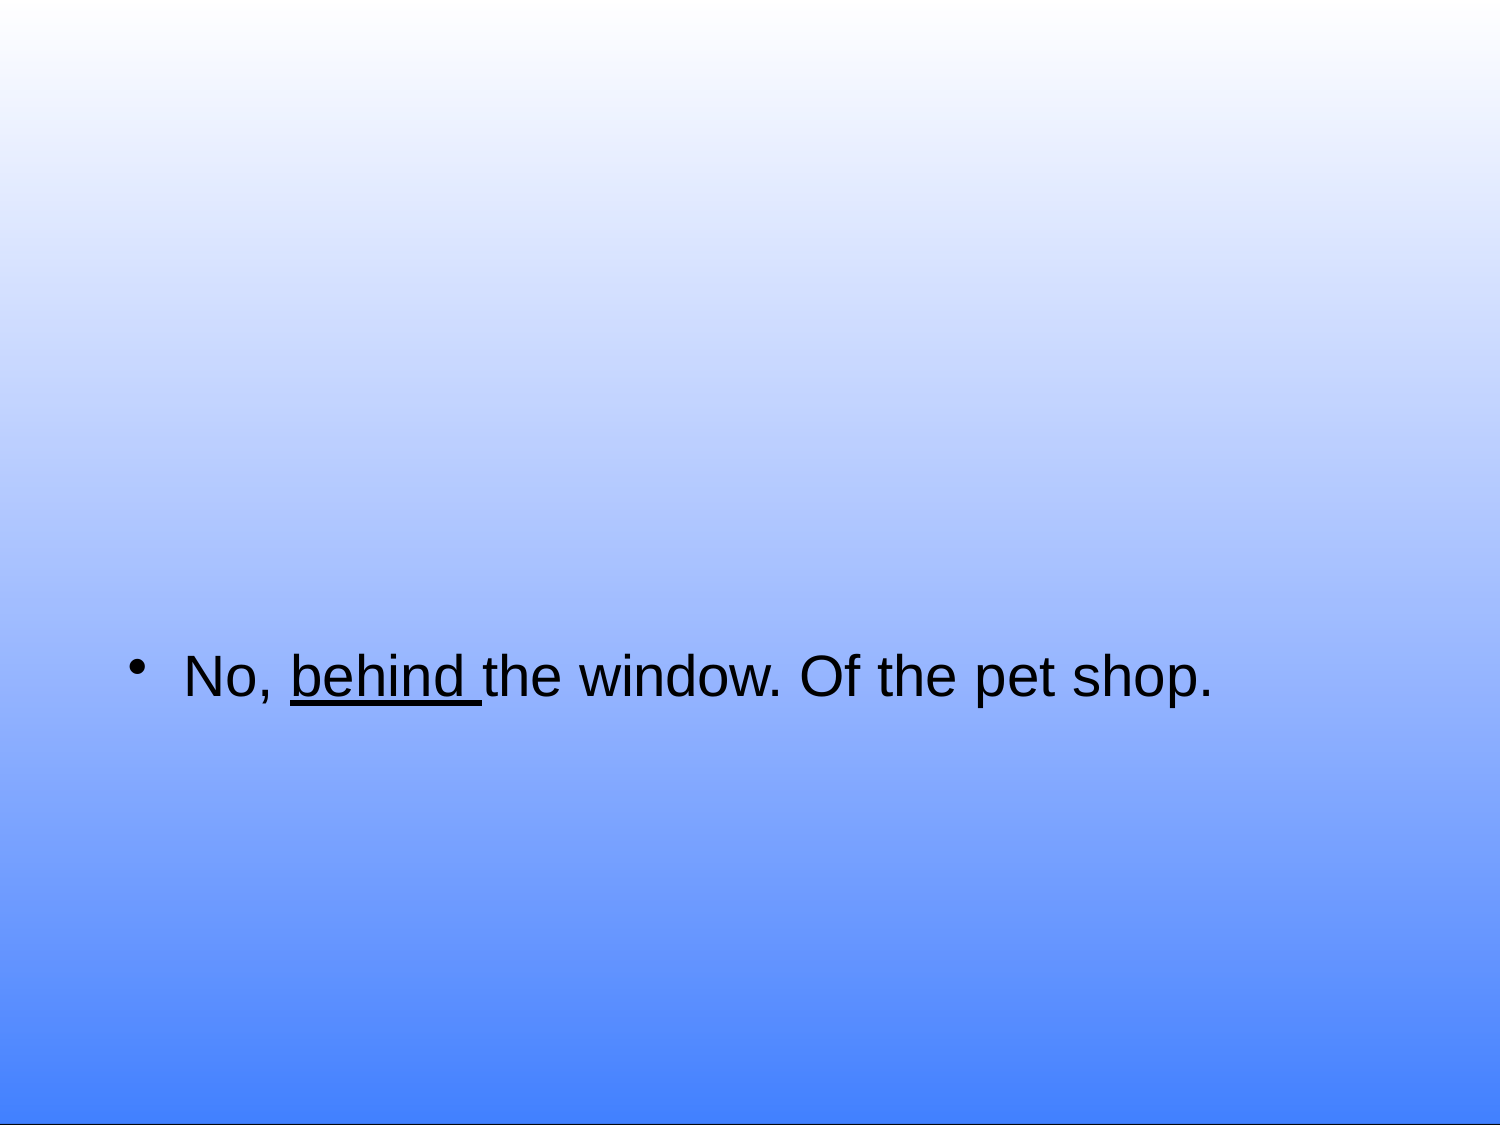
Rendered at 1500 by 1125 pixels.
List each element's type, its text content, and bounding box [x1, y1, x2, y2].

text_box No, behind the window. Of the pet shop. [125, 638, 1221, 709]
text_box [0, 0, 1500, 1125]
